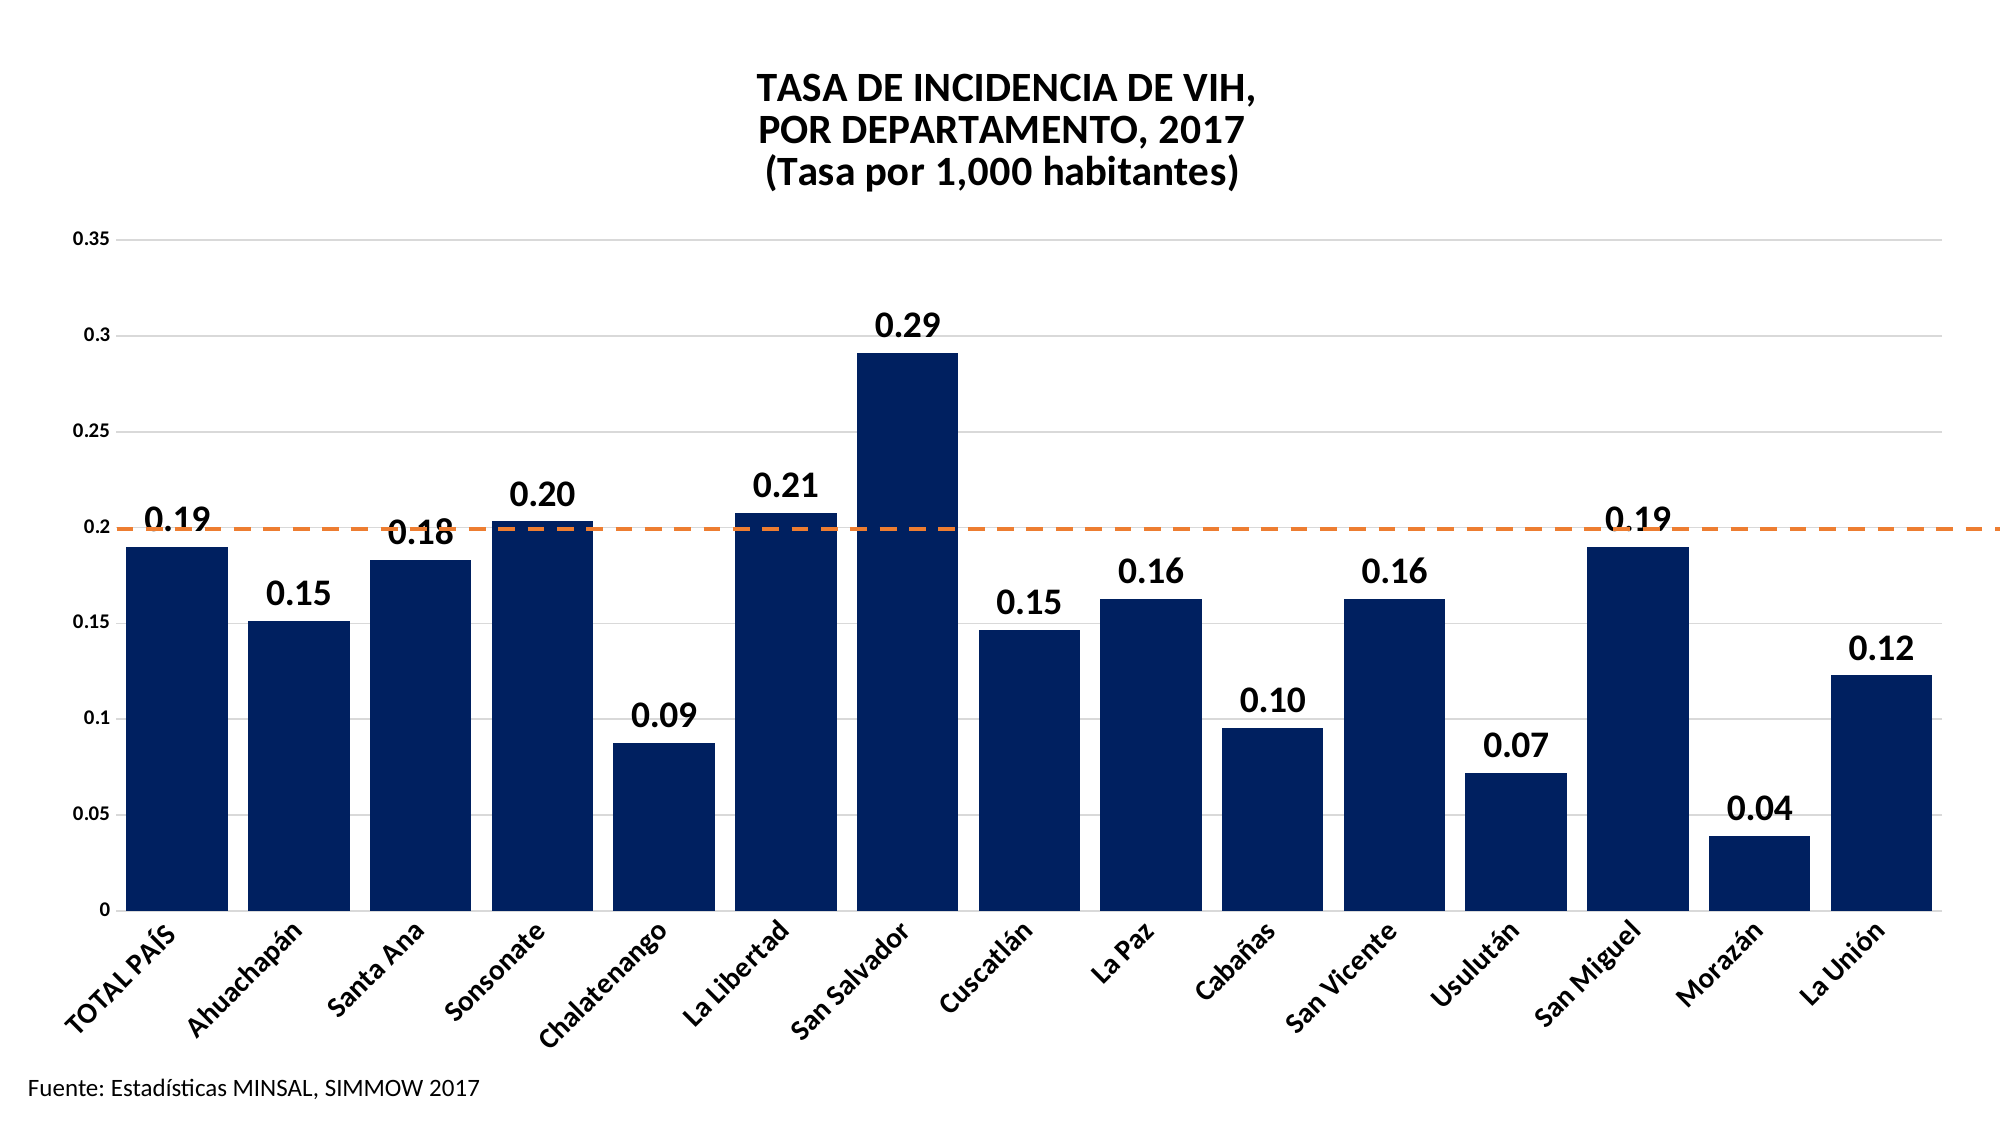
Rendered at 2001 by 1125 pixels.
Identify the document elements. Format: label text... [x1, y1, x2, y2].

text_box Fuente: Estadísticas MINSAL, SIMMOW 2017 [13, 1064, 496, 1110]
chart [22, 28, 1982, 1079]
